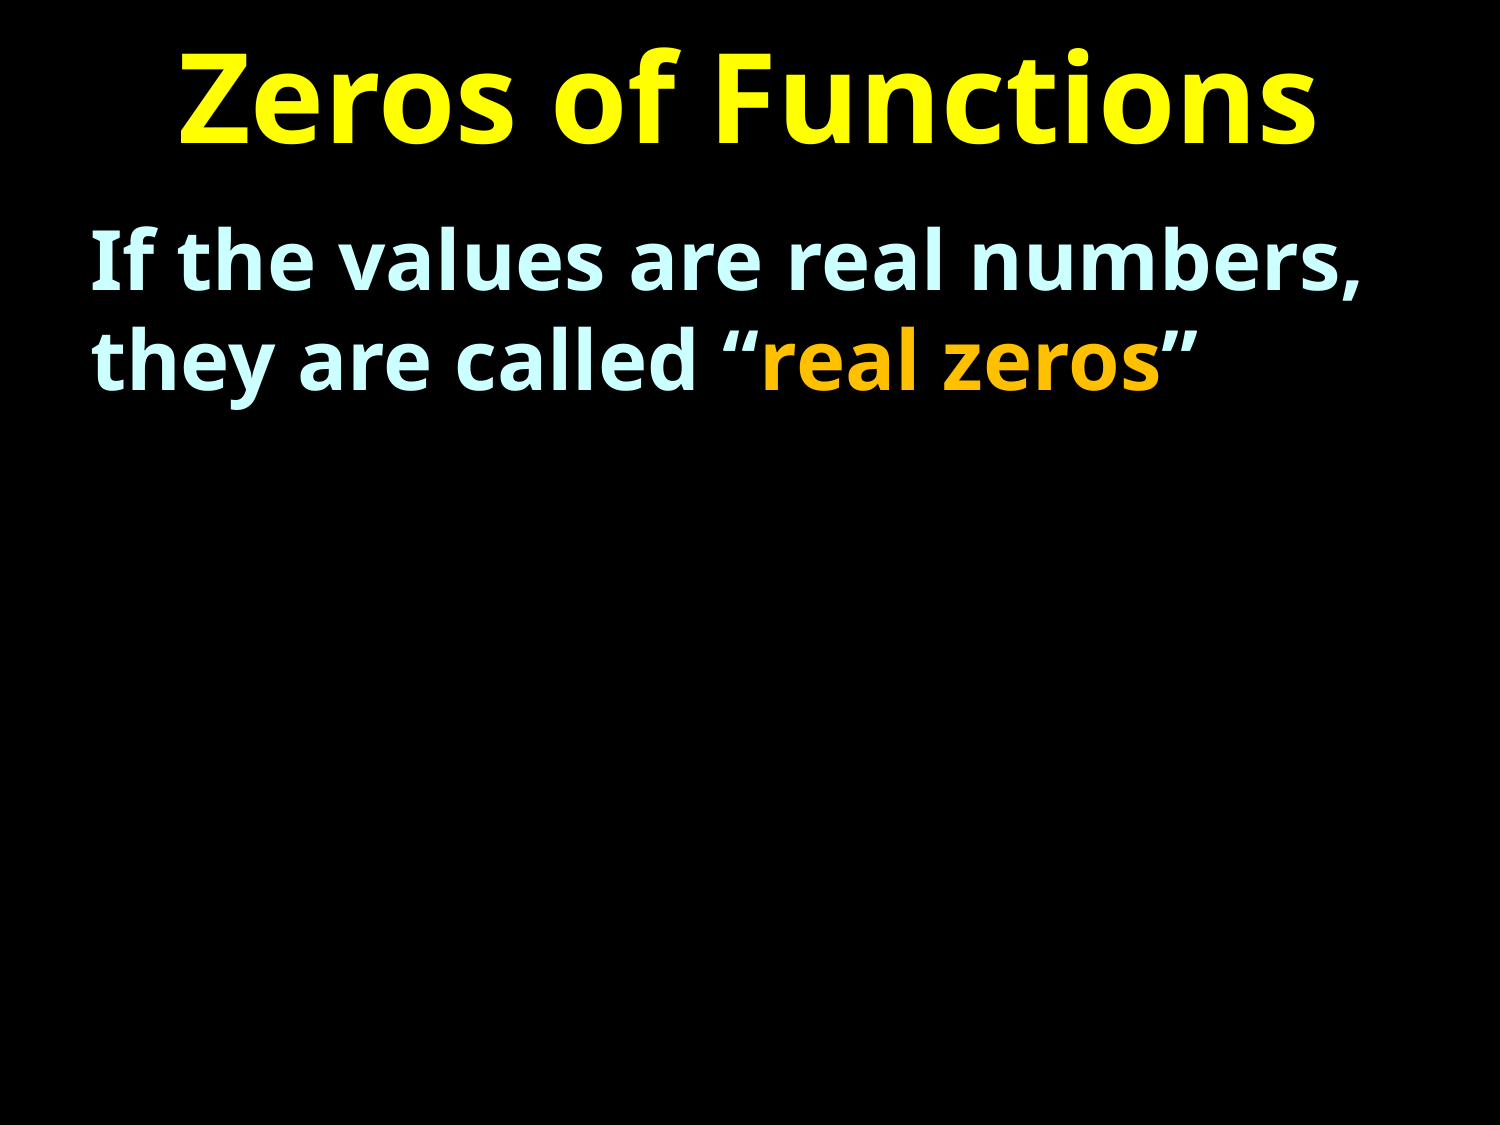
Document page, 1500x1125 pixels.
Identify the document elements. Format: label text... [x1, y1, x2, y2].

title Zeros of Functions [0, 0, 1500, 188]
list If the values are real numbers, they are called “real zeros” [75, 200, 1425, 1125]
